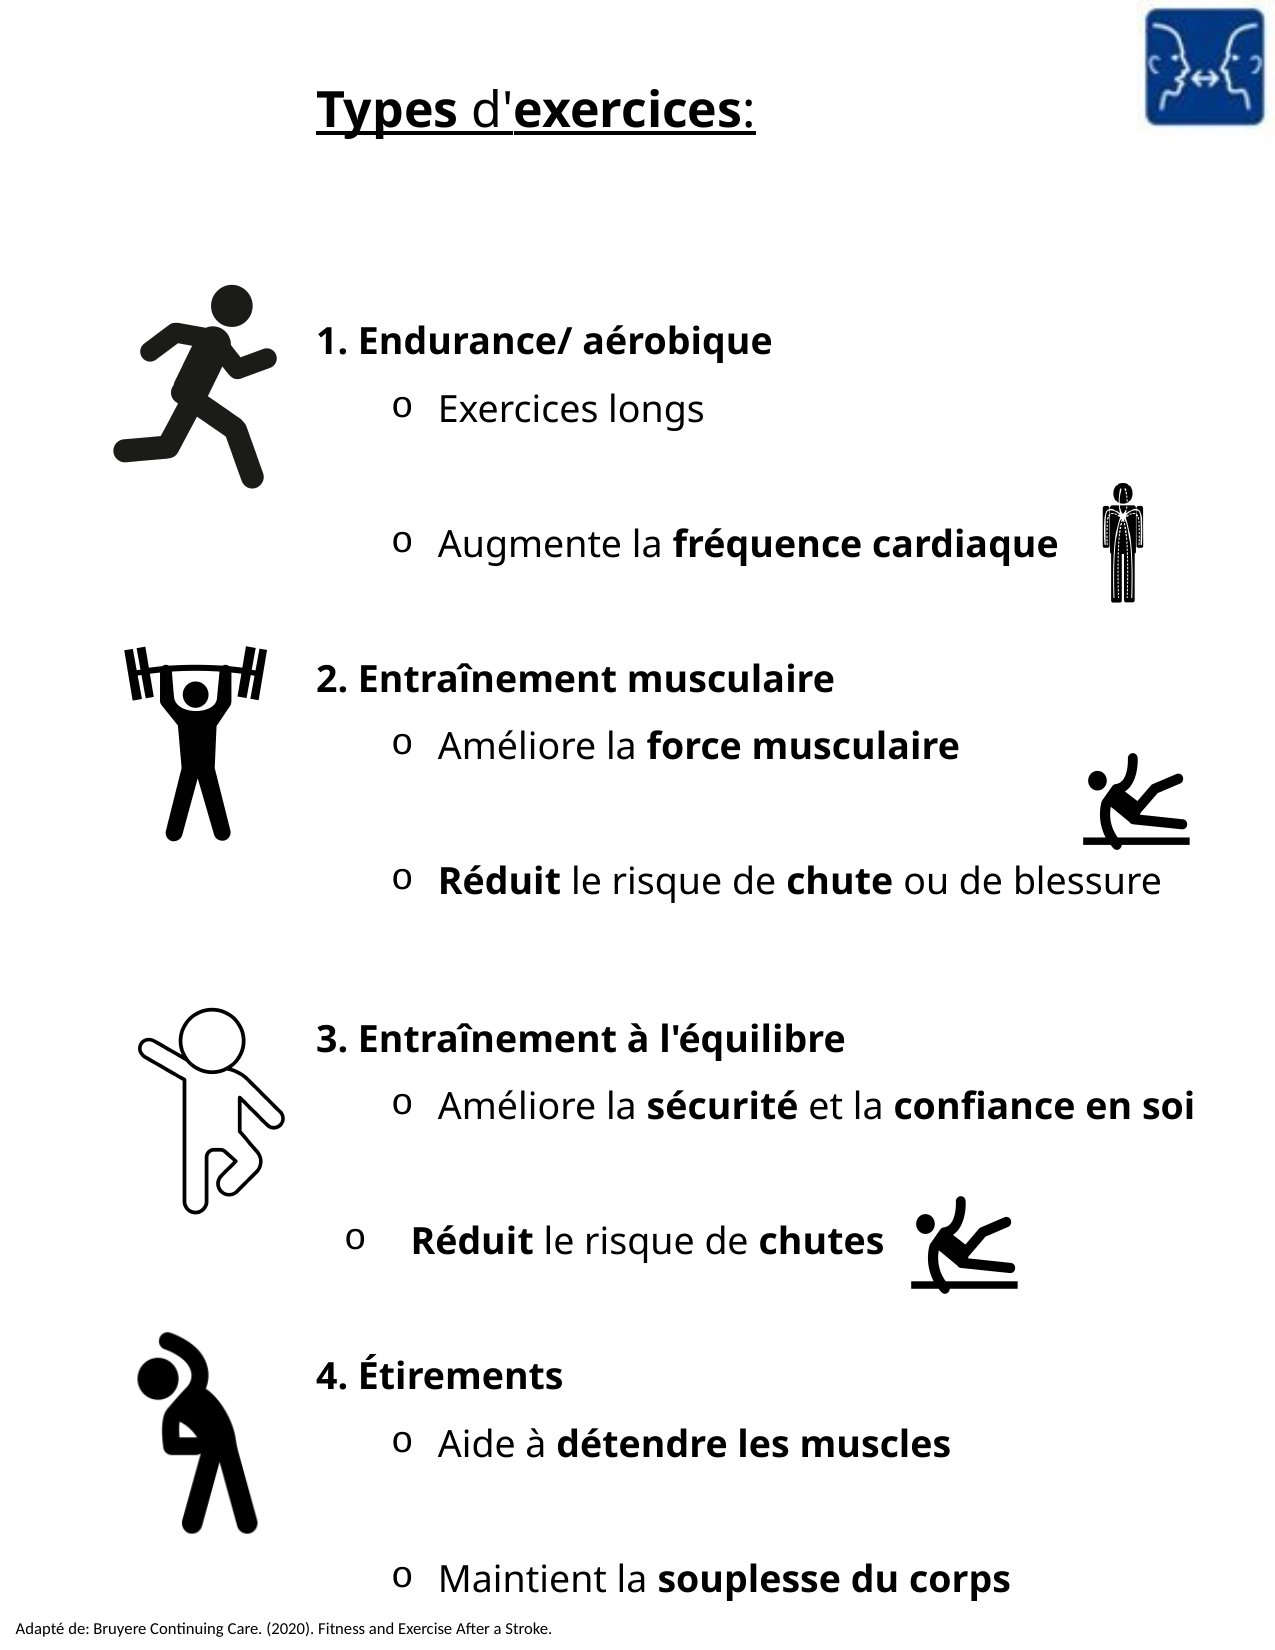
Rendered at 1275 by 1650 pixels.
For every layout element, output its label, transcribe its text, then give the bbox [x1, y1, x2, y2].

picture [94, 993, 330, 1229]
picture [94, 1326, 301, 1539]
picture [71, 261, 319, 512]
picture [94, 642, 294, 846]
text_box Types d'exercices: 1. Endurance/ aérobique Exercices longs Augmente la fréquence cardiaque 2. Entraînement musculaire Améliore la force musculaire Réduit le risque de chute ou de blessure 3. Entraînement à l'équilibre Améliore la sécurité et la confiance en soi Réduit le risque de chutes 4. Étirements Aide à détendre les muscles Maintient la souplesse du corps [301, 39, 1254, 1650]
text_box Adapté de: Bruyere Continuing Care. (2020). Fitness and Exercise After a Stroke. [0, 1610, 793, 1646]
picture [1137, 0, 1275, 137]
picture [1068, 482, 1182, 604]
picture [910, 1187, 1019, 1303]
picture [1082, 744, 1191, 859]
